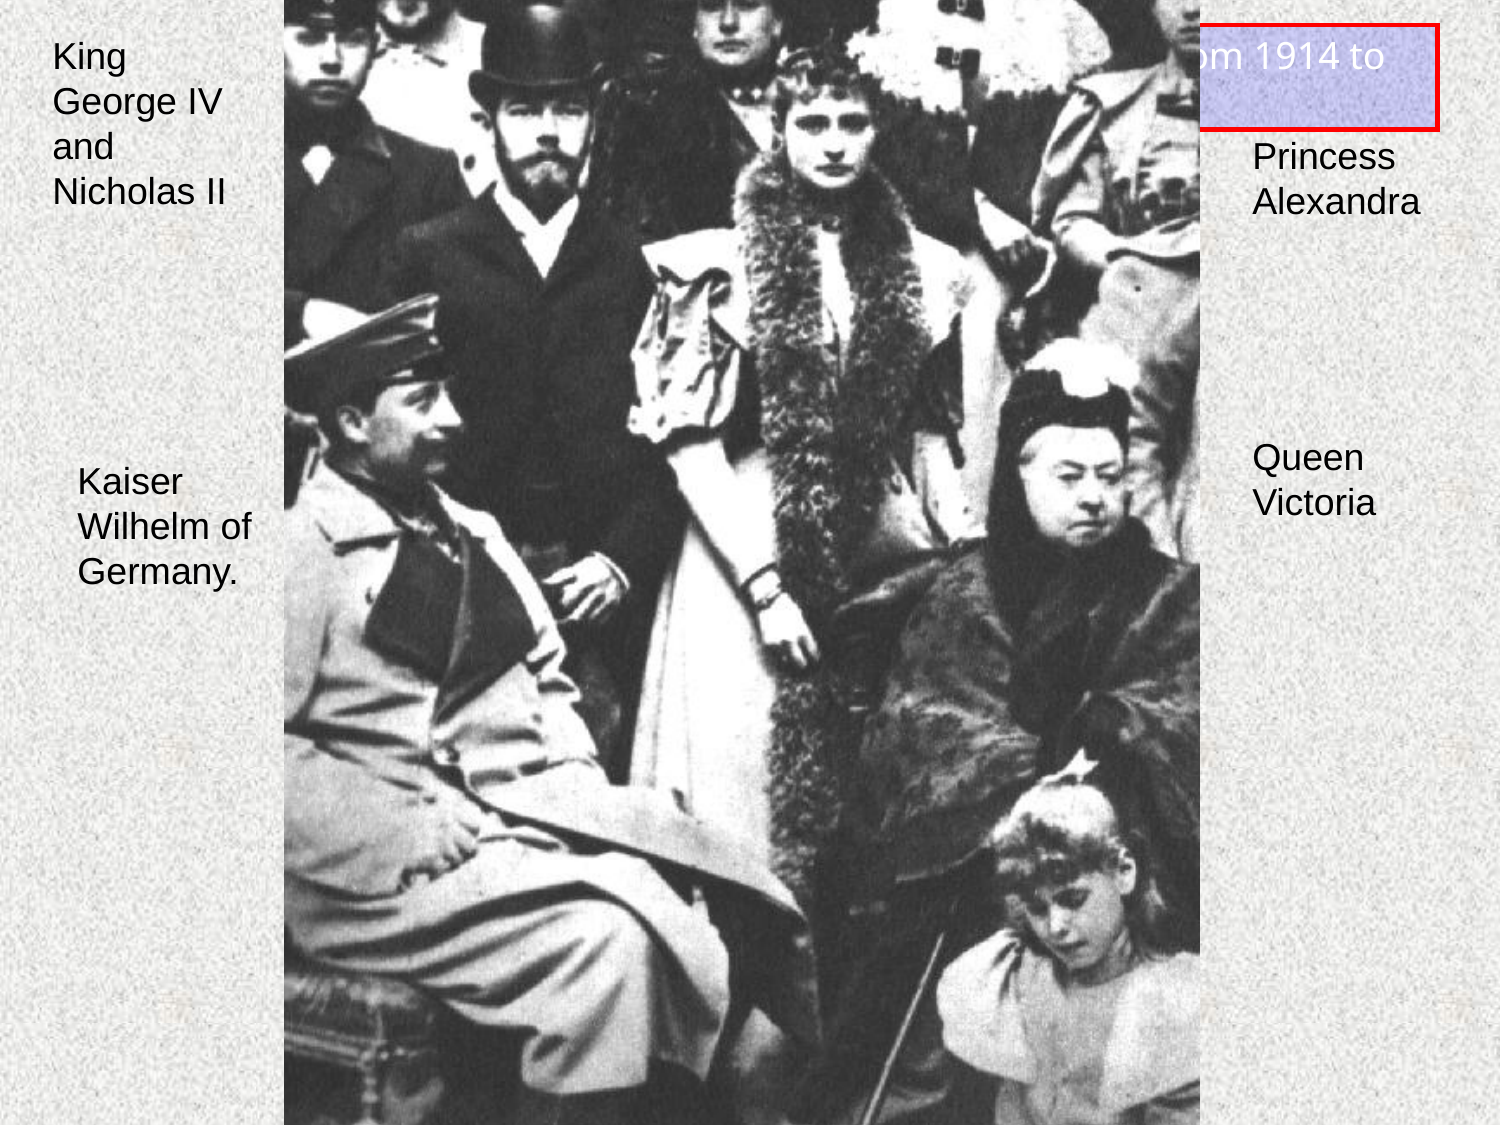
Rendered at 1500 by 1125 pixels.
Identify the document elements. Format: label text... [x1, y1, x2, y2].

text_box King George IV and Nicholas II [37, 24, 250, 220]
text_box Princess Alexandra Queen Victoria [1237, 124, 1463, 594]
text_box Kaiser Wilhelm of Germany. [62, 449, 279, 600]
picture [0, 0, 1500, 1125]
